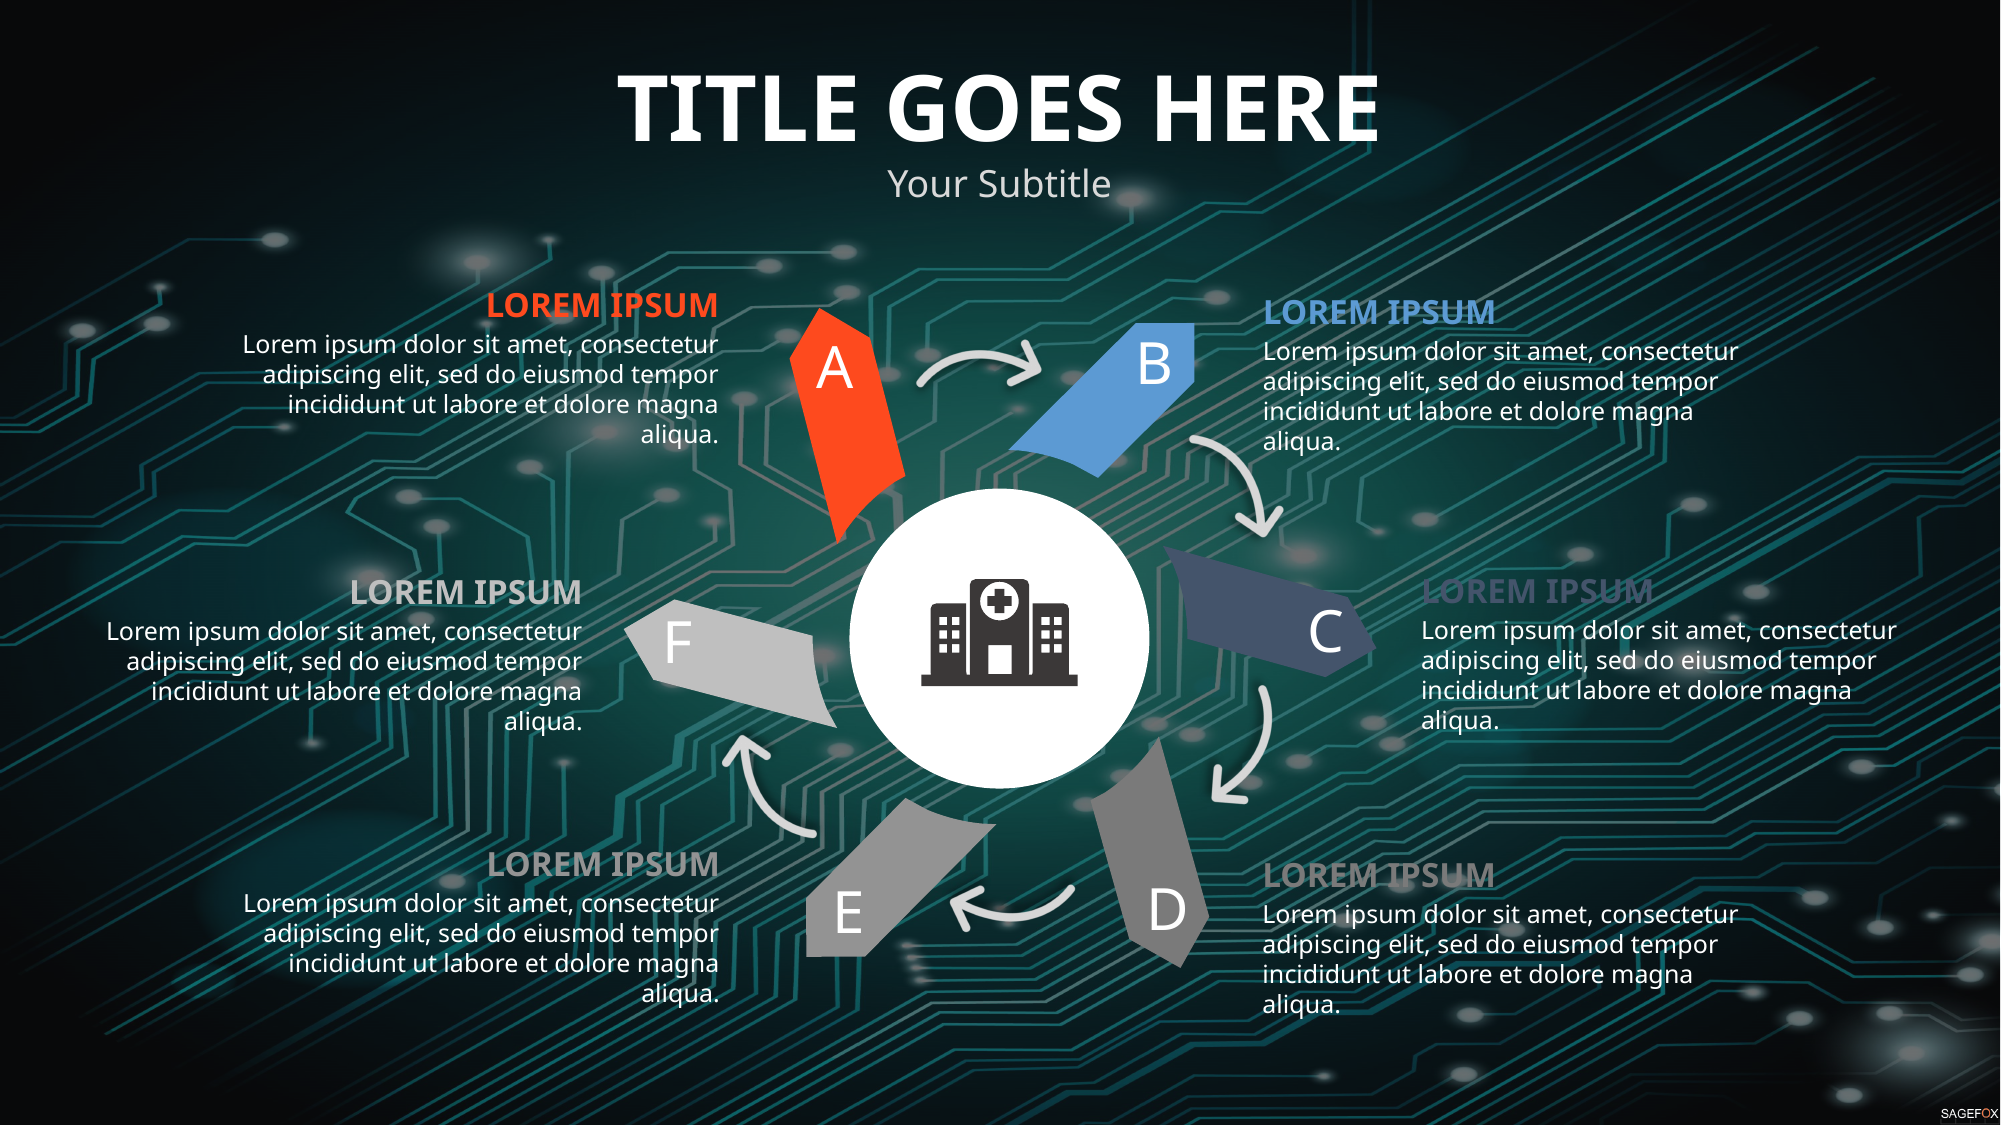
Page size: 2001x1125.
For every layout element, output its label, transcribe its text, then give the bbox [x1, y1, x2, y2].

text_box [921, 579, 1078, 687]
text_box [619, 597, 852, 700]
text_box TITLE GOES HERE Your Subtitle [548, 42, 1452, 212]
text_box LOREM IPSUM Lorem ipsum dolor sit amet, consectetur adipiscing elit, sed do eiusmod tempor incididunt ut labore et dolore magna aliqua. [1252, 848, 1772, 1024]
text_box LOREM IPSUM Lorem ipsum dolor sit amet, consectetur adipiscing elit, sed do eiusmod tempor incididunt ut labore et dolore magna aliqua. [1252, 285, 1772, 461]
text_box LOREM IPSUM Lorem ipsum dolor sit amet, consectetur adipiscing elit, sed do eiusmod tempor incididunt ut labore et dolore magna aliqua. [210, 278, 730, 454]
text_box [1147, 575, 1381, 673]
picture [0, 0, 2001, 1125]
text_box LOREM IPSUM Lorem ipsum dolor sit amet, consectetur adipiscing elit, sed do eiusmod tempor incididunt ut labore et dolore magna aliqua. [74, 565, 593, 741]
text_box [801, 304, 890, 538]
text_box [814, 761, 928, 990]
text_box LOREM IPSUM Lorem ipsum dolor sit amet, consectetur adipiscing elit, sed do eiusmod tempor incididunt ut labore et dolore magna aliqua. [1411, 564, 1930, 740]
text_box [852, 487, 1147, 790]
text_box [1108, 743, 1199, 973]
text_box LOREM IPSUM Lorem ipsum dolor sit amet, consectetur adipiscing elit, sed do eiusmod tempor incididunt ut labore et dolore magna aliqua. [211, 837, 730, 1013]
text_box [1005, 318, 1227, 443]
